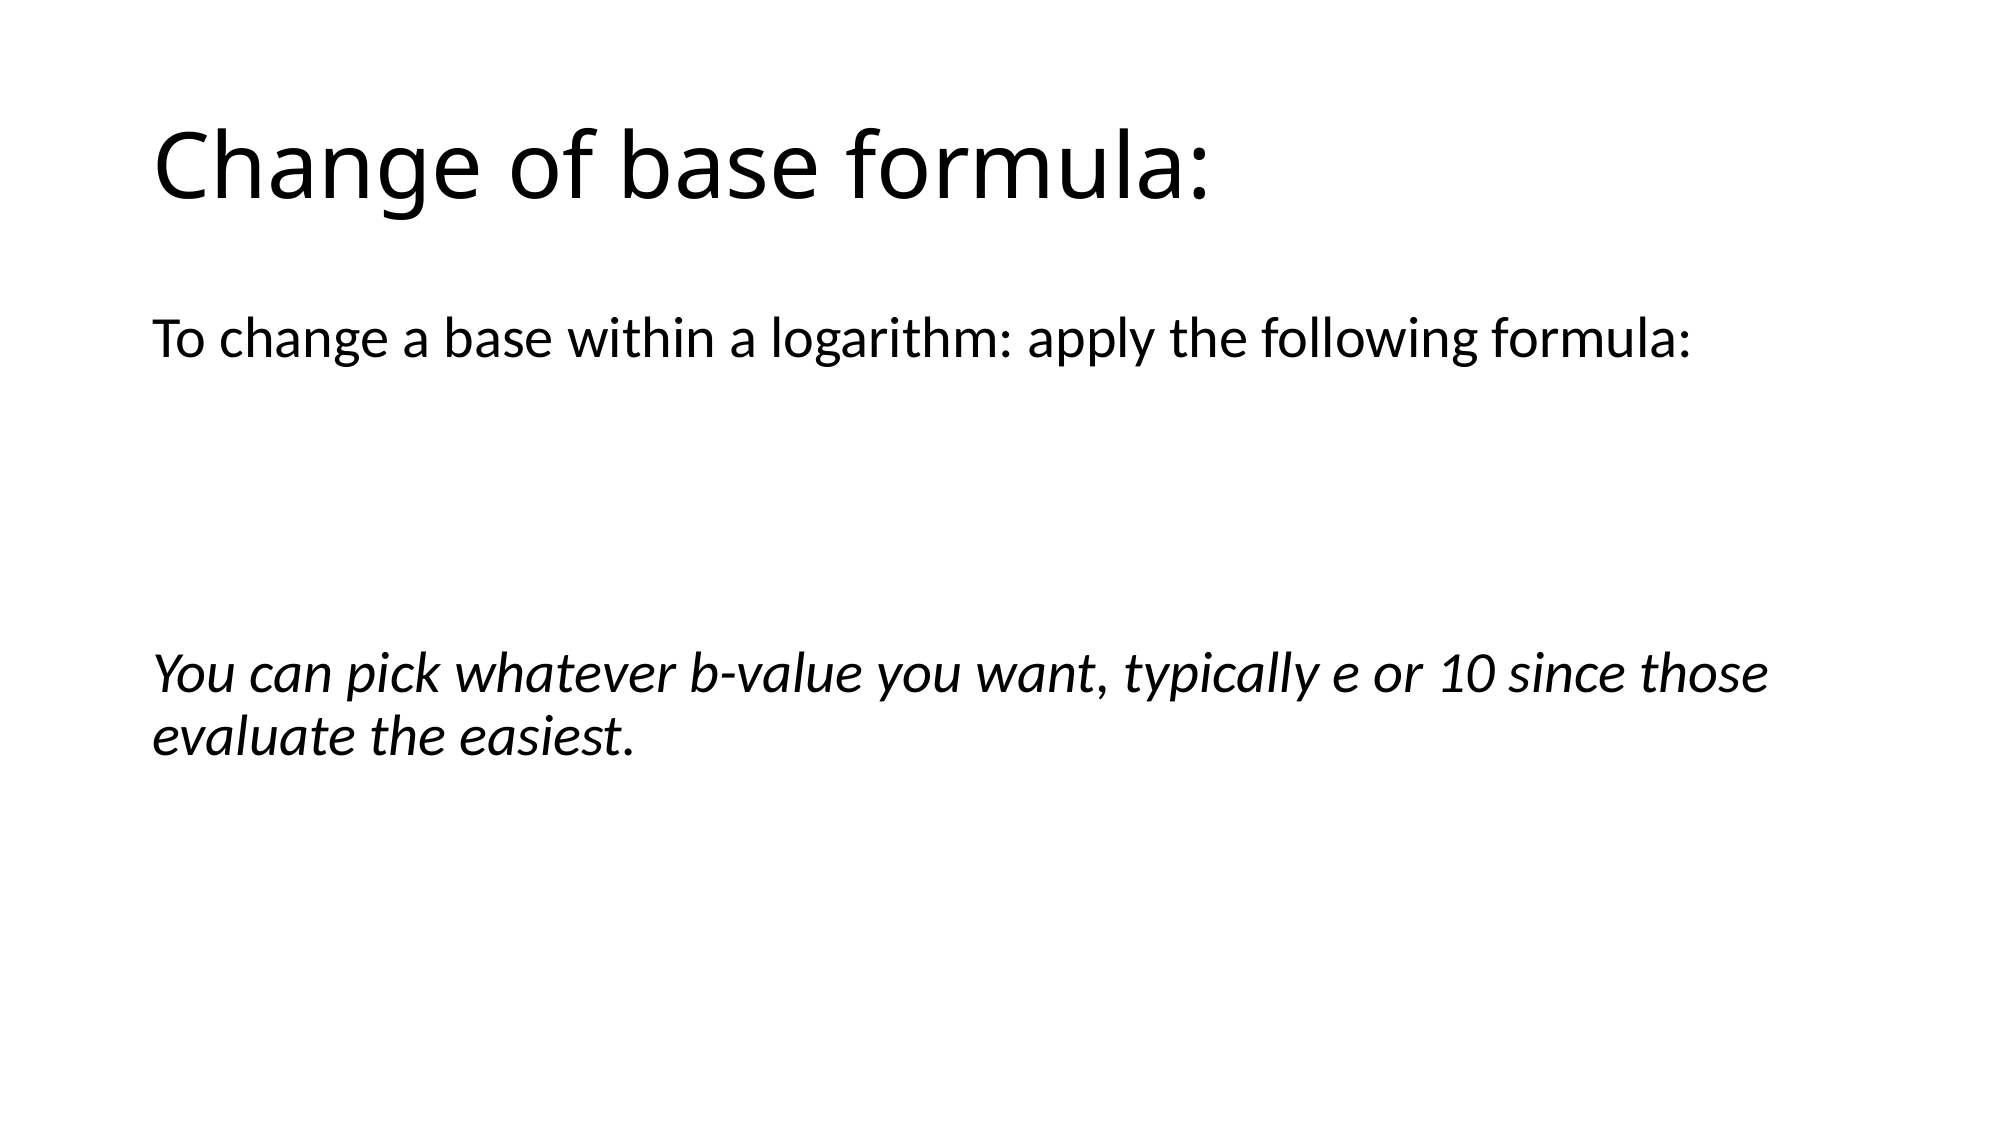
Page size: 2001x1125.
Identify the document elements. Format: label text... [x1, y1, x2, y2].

title Change of base formula: [137, 59, 1863, 278]
